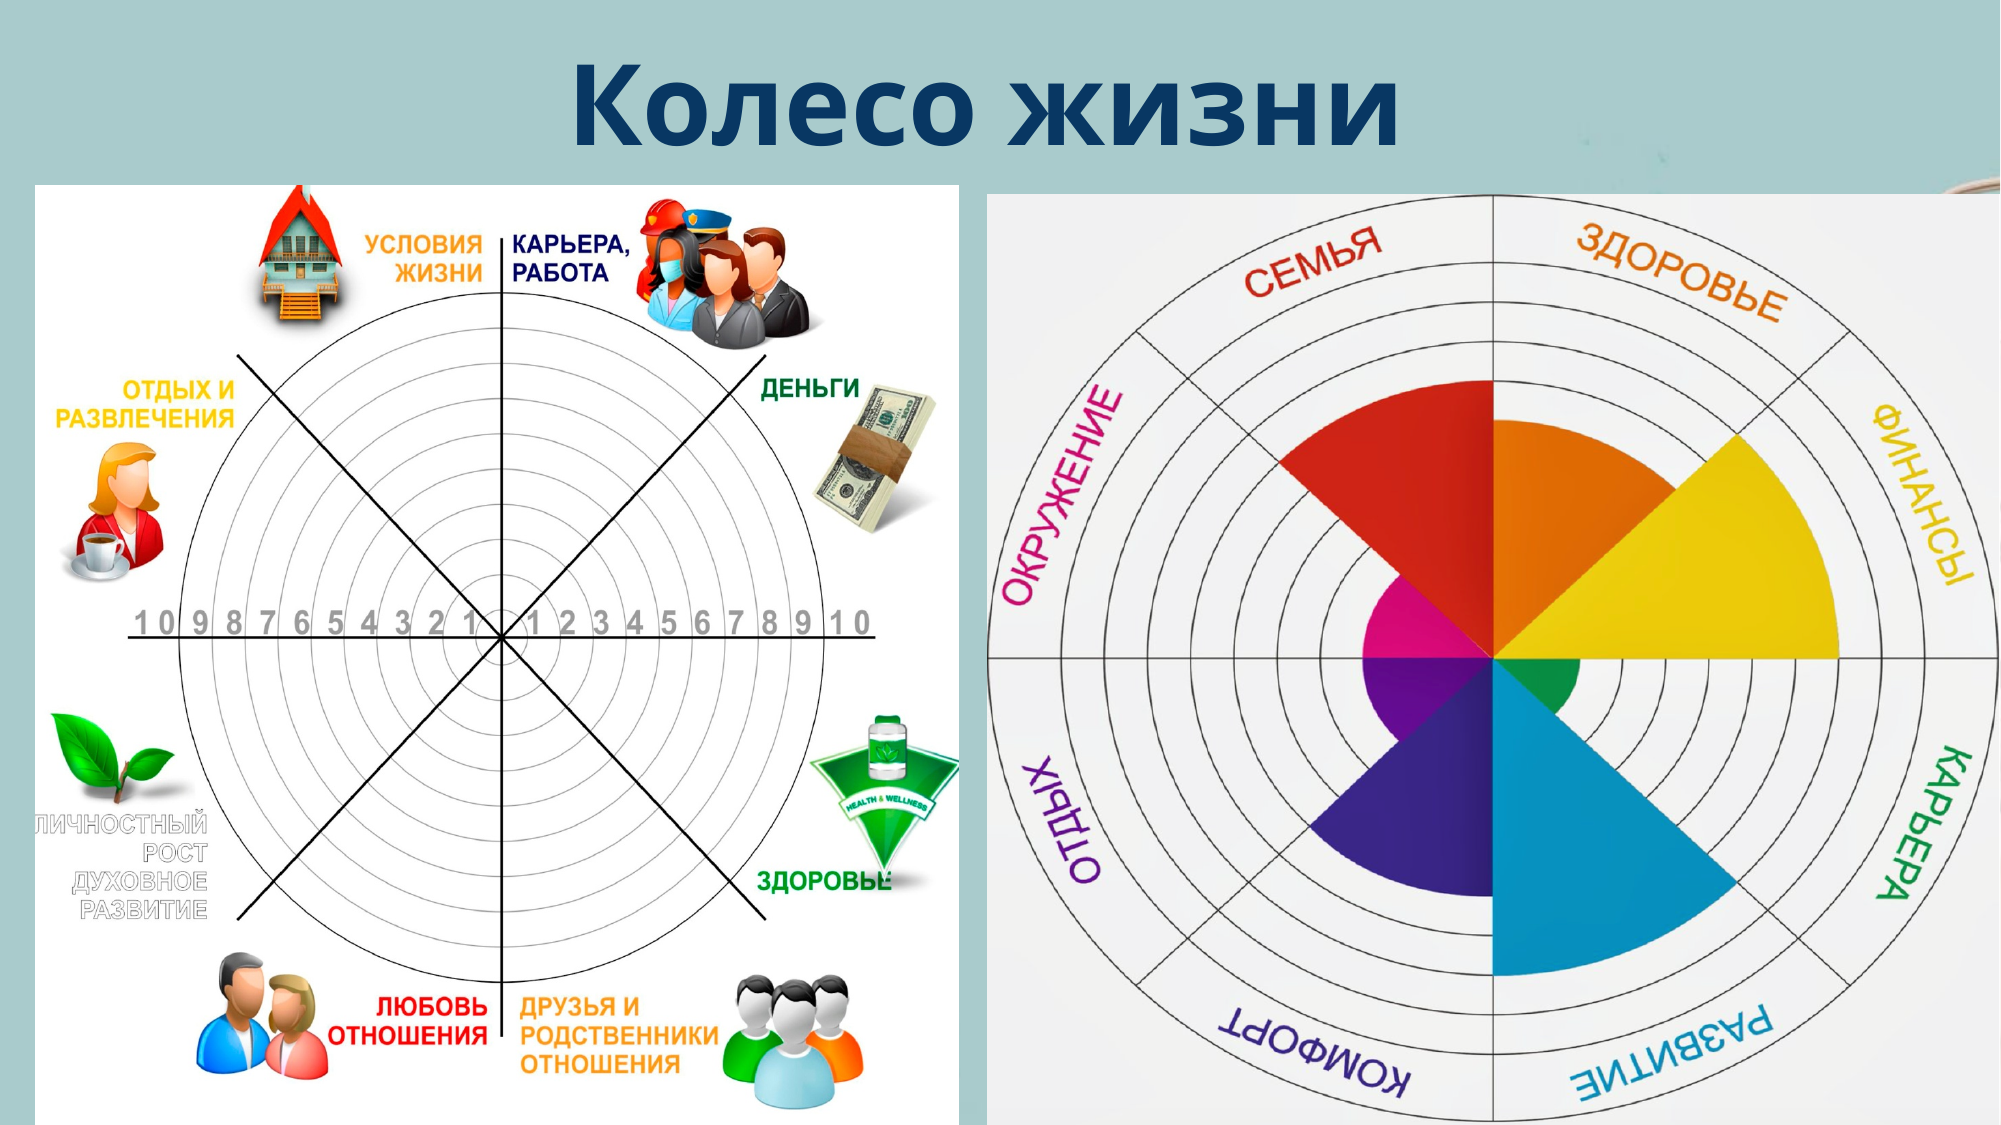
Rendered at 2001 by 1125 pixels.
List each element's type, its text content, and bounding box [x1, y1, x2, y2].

title Колесо жизни [54, 21, 1918, 198]
picture [0, 0, 2001, 1125]
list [986, 193, 2000, 1125]
